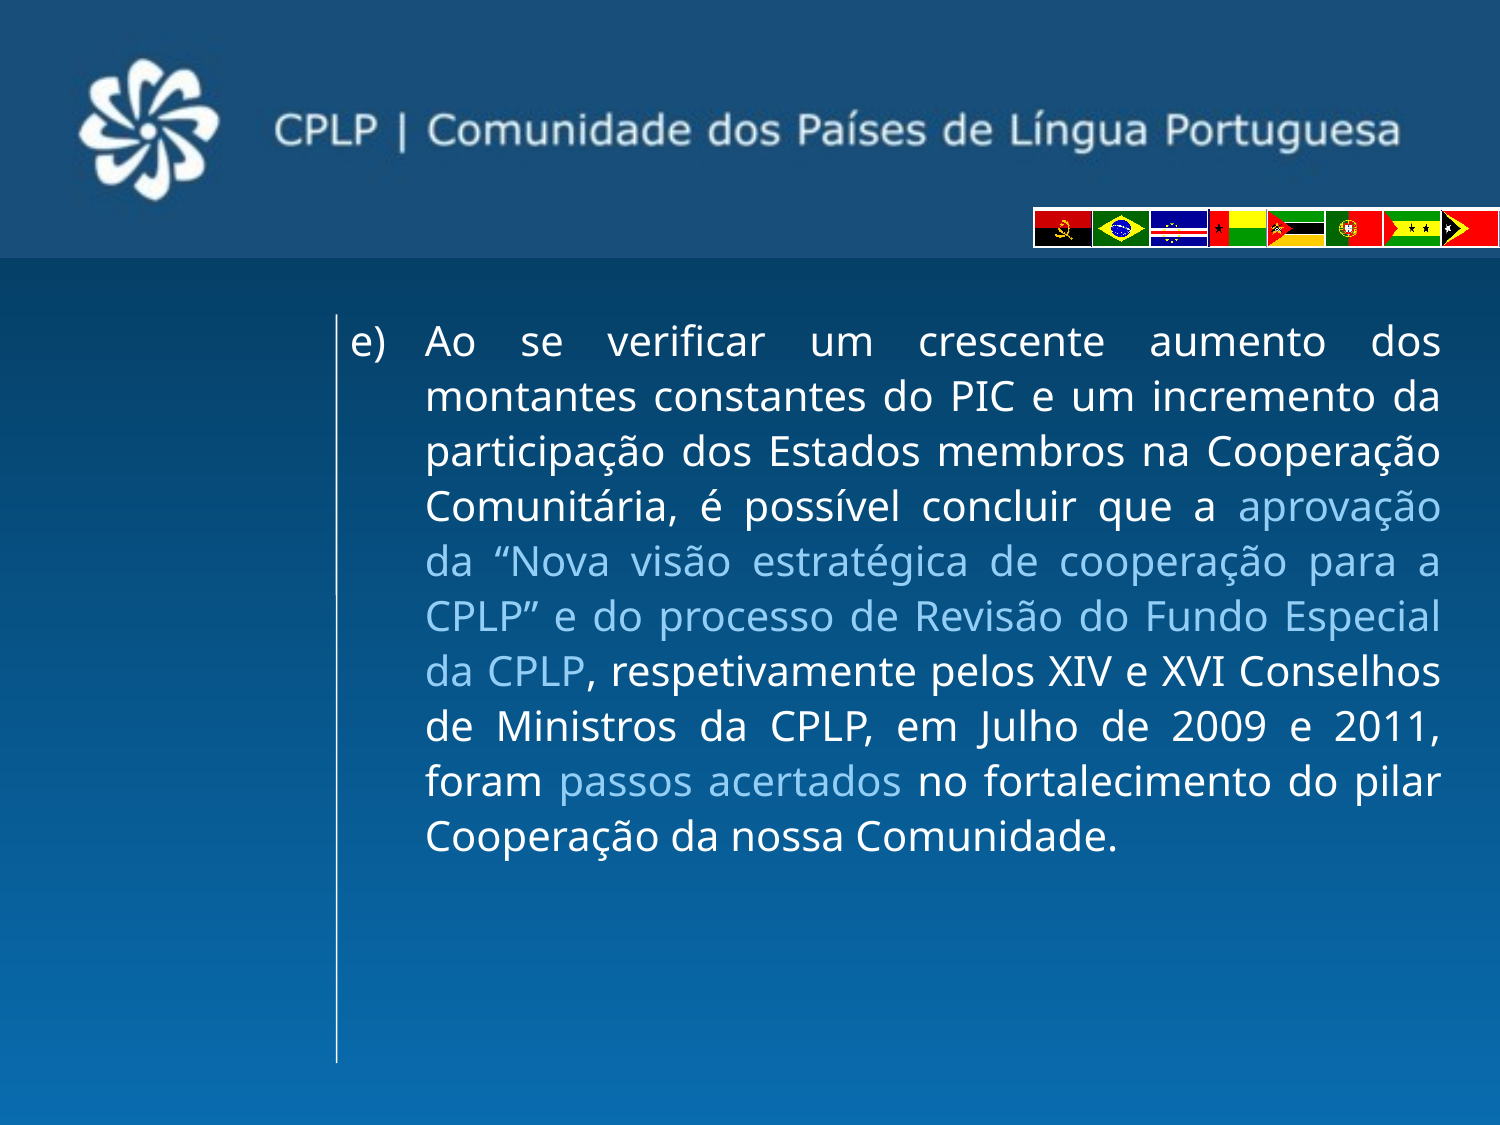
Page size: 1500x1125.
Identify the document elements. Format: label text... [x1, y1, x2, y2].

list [1033, 207, 1500, 249]
list Ao se verificar um crescente aumento dos montantes constantes do PIC e um incremento da participação dos Estados membros na Cooperação Comunitária, é possível concluir que a aprovação da “Nova visão estratégica de cooperação para a CPLP” e do processo de Revisão do Fundo Especial da CPLP, respetivamente pelos XIV e XVI Conselhos de Ministros da CPLP, em Julho de 2009 e 2011, foram passos acertados no fortalecimento do pilar Cooperação da nossa Comunidade. [334, 302, 1458, 899]
picture [0, 0, 1500, 258]
